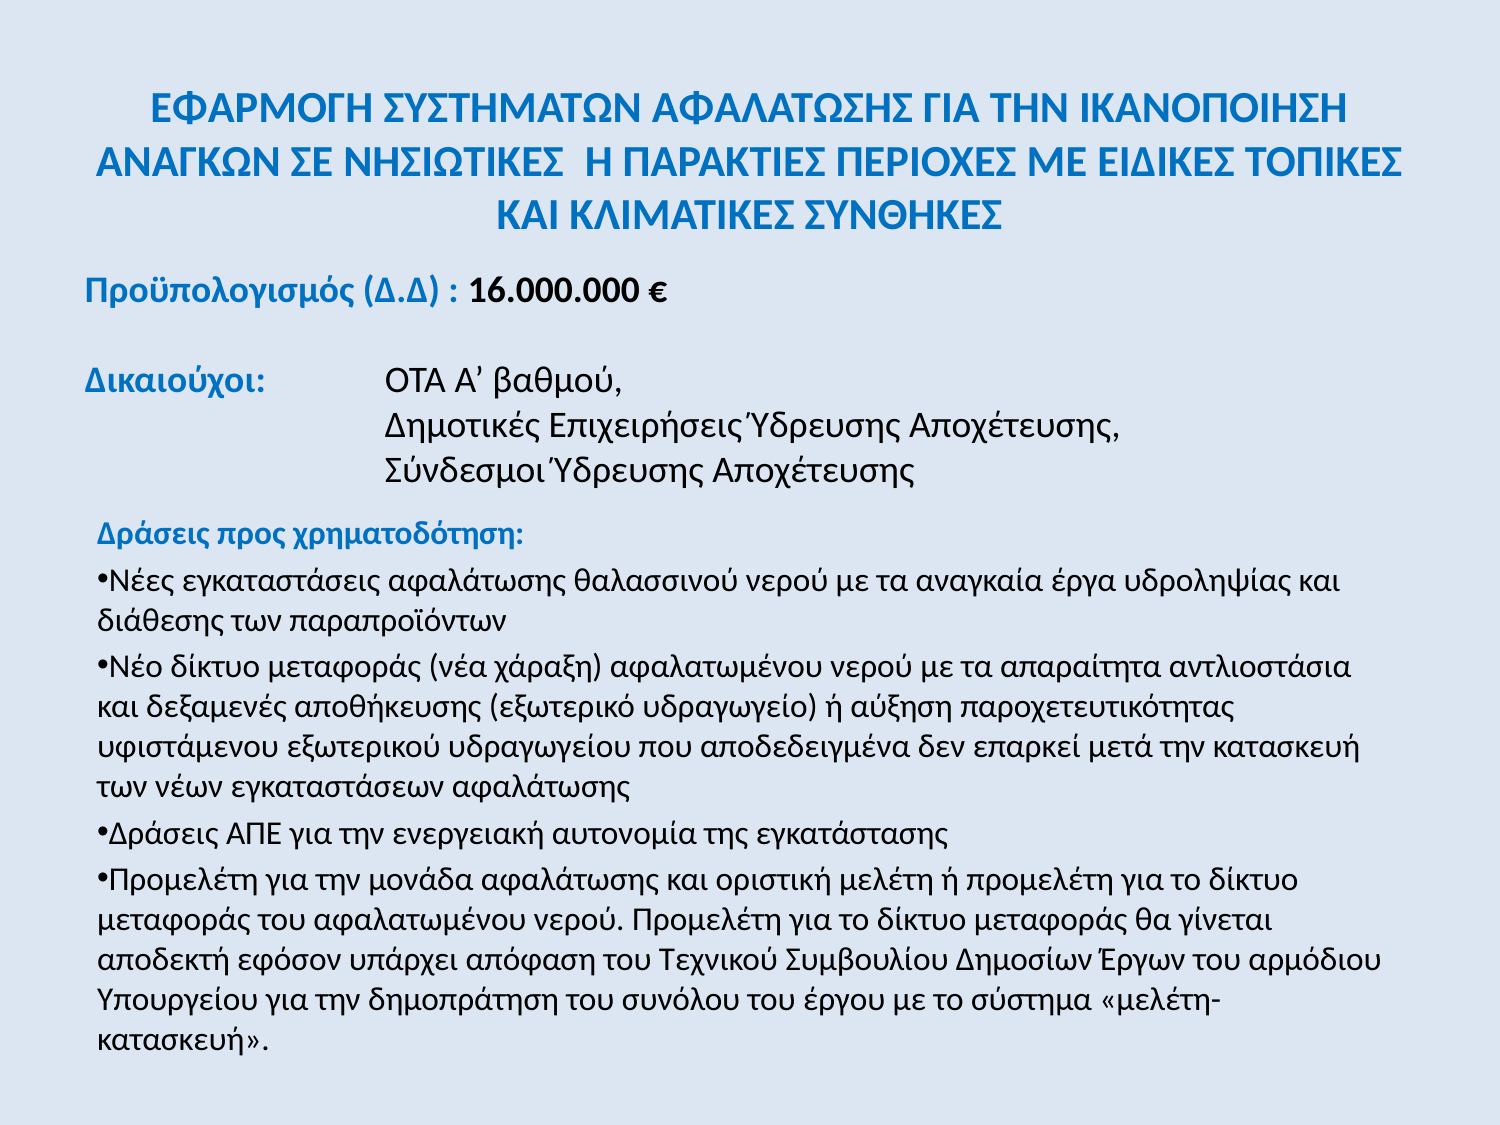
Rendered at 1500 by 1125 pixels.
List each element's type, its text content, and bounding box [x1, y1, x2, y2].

title ΕφαρμογΗ συστημΑτων αφαλΑτωσης για την ικανοποΙηση αναγκΩν σε νησιωτικΕς ή παρΑκτιες περιοχΕς με ειδικΕς τοπικΕς και κλιματικΕς συνθΗκες [46, 70, 1454, 247]
subtitle Δράσεις προς χρηματοδότηση: Νέες εγκαταστάσεις αφαλάτωσης θαλασσινού νερού με τα αναγκαία έργα υδροληψίας και διάθεσης των παραπροϊόντων Νέο δίκτυο μεταφοράς (νέα χάραξη) αφαλατωμένου νερού με τα απαραίτητα αντλιοστάσια και δεξαμενές αποθήκευσης (εξωτερικό υδραγωγείο) ή αύξηση παροχετευτικότητας υφιστάμενου εξωτερικού υδραγωγείου που αποδεδειγμένα δεν επαρκεί μετά την κατασκευή των νέων εγκαταστάσεων αφαλάτωσης Δράσεις ΑΠΕ για την ενεργειακή αυτονομία της εγκατάστασης Προμελέτη για την μονάδα αφαλάτωσης και οριστική μελέτη ή προμελέτη για το δίκτυο μεταφοράς του αφαλατωμένου νερού. Προμελέτη για το δίκτυο μεταφοράς θα γίνεται αποδεκτή εφόσον υπάρχει απόφαση του Τεχνικού Συμβουλίου Δημοσίων Έργων του αρμόδιου Υπουργείου για την δημοπράτηση του συνόλου του έργου με το σύστημα «μελέτη-κατασκευή». [82, 503, 1407, 1032]
text_box Προϋπολογισμός (Δ.Δ) : 16.000.000 € Δικαιούχοι: ΟΤΑ Α’ βαθμού, Δημοτικές Επιχειρήσεις Ύδρευσης Αποχέτευσης, Σύνδεσμοι Ύδρευσης Αποχέτευσης [70, 257, 1395, 498]
